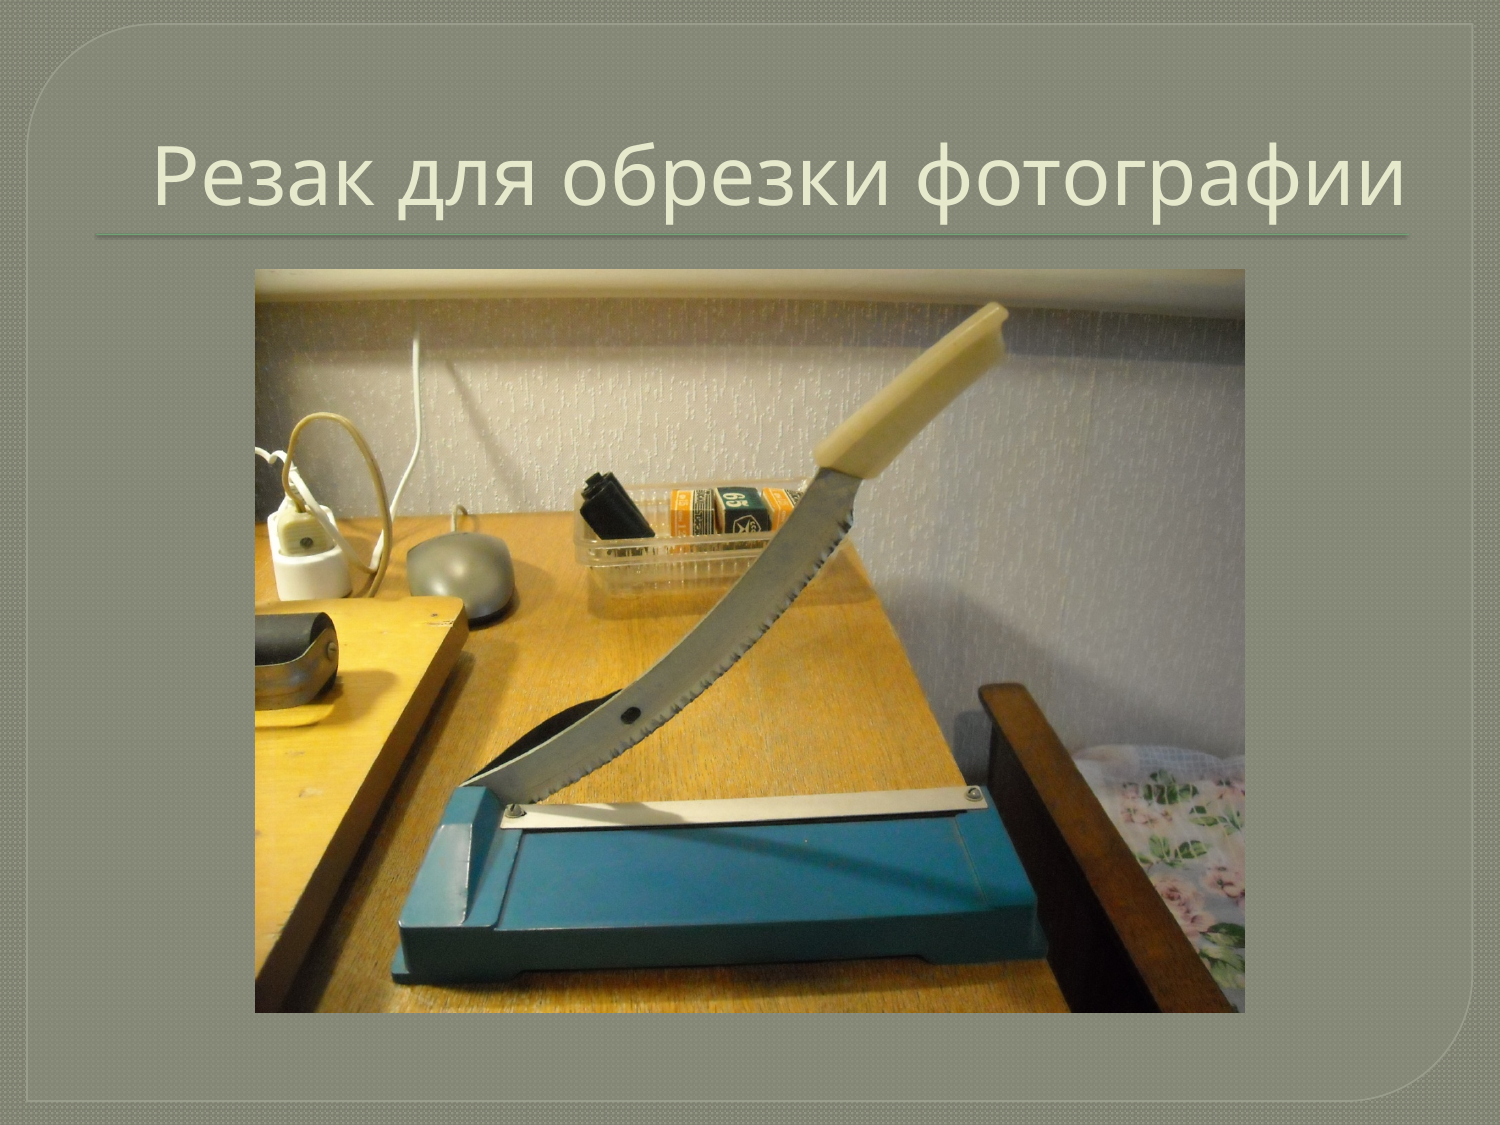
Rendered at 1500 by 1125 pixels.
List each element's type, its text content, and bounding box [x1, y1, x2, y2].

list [254, 269, 1246, 1013]
title Резак для обрезки фотографии [75, 41, 1425, 230]
